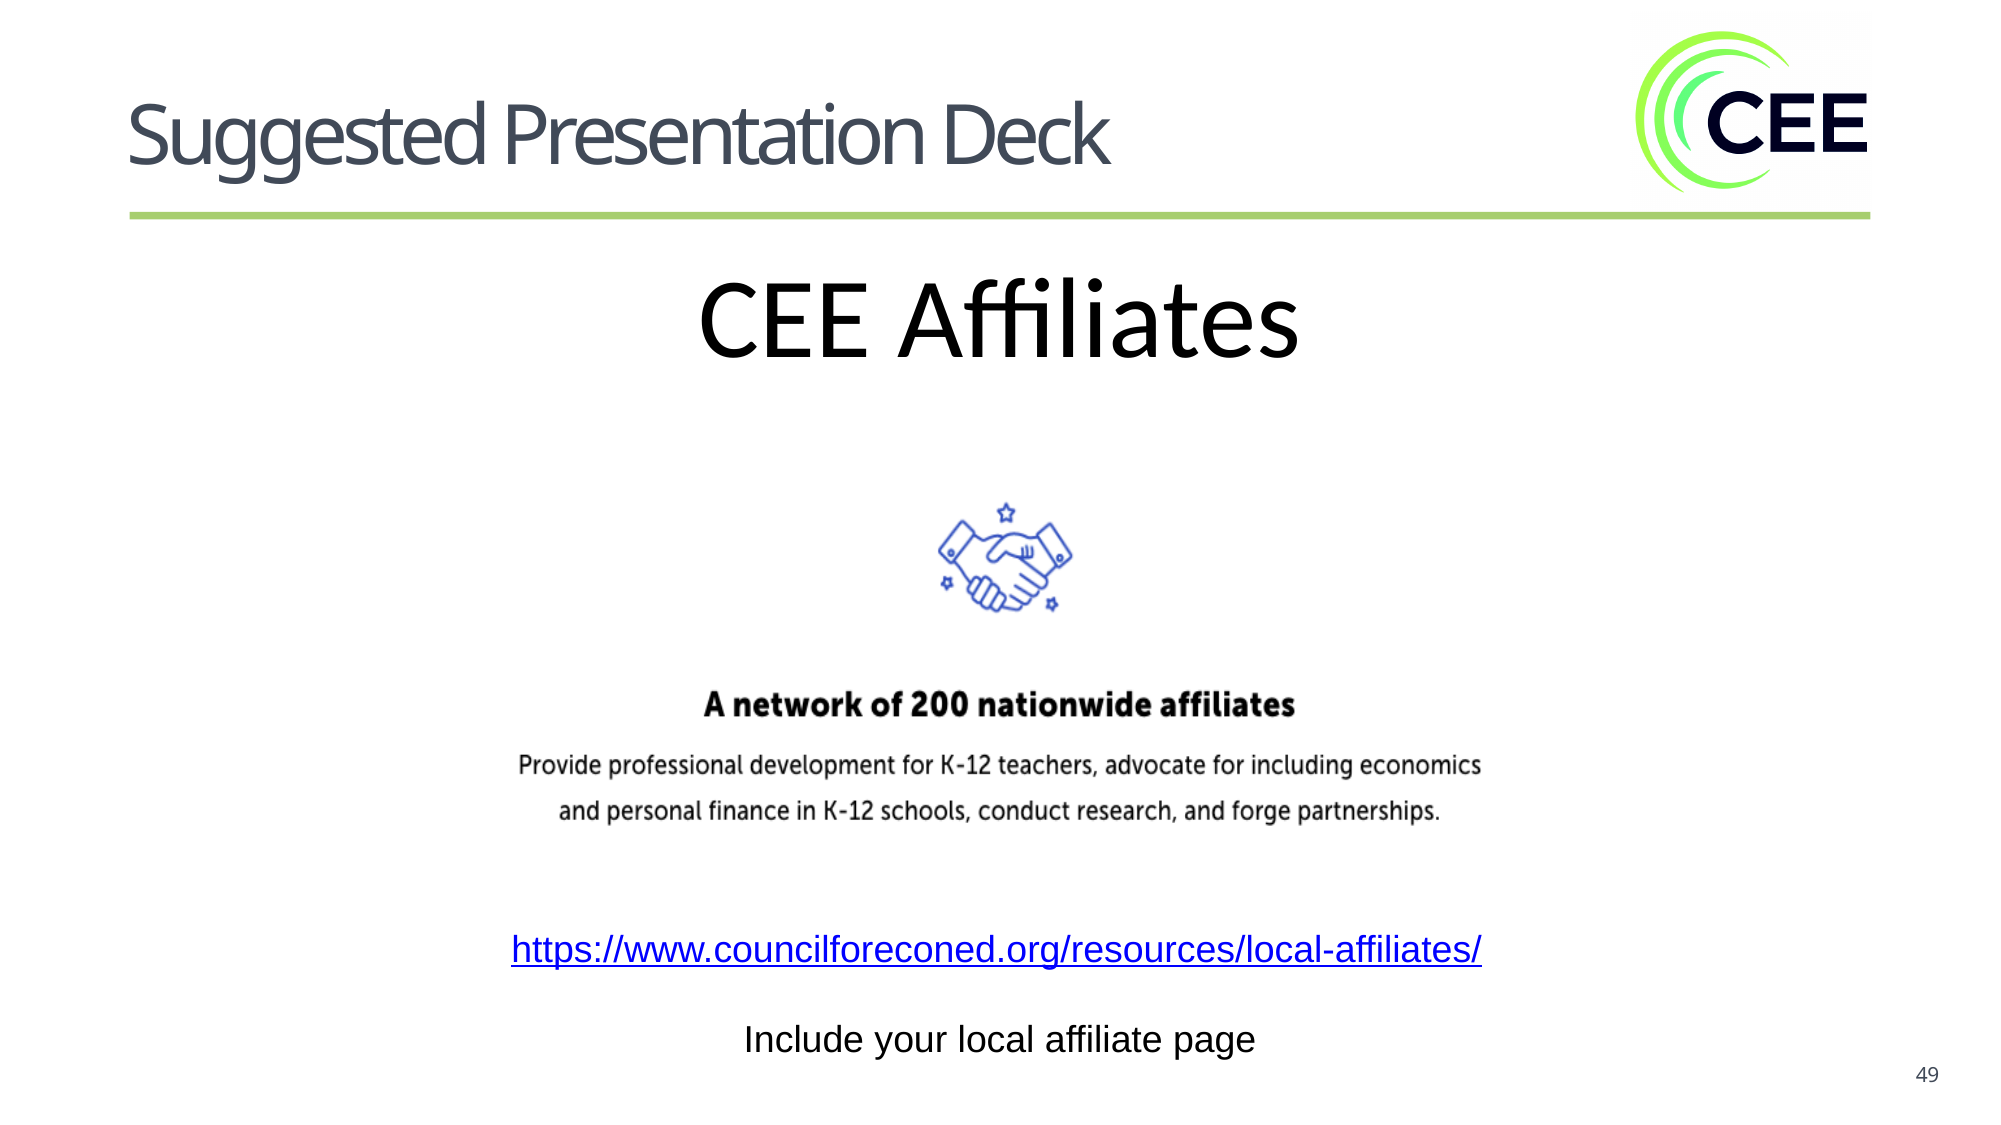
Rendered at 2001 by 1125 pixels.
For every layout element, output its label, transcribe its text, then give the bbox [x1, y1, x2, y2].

picture [1630, 11, 1872, 212]
text_box CEE Affiliates [332, 251, 1668, 439]
slide_number 49 [1906, 1055, 1948, 1097]
text_box Suggested Presentation Deck [119, 84, 1841, 190]
picture [499, 458, 1501, 854]
text_box https://www.councilforeconed.org/resources/local-affiliates/ Include your local affiliate page [503, 917, 1497, 1068]
